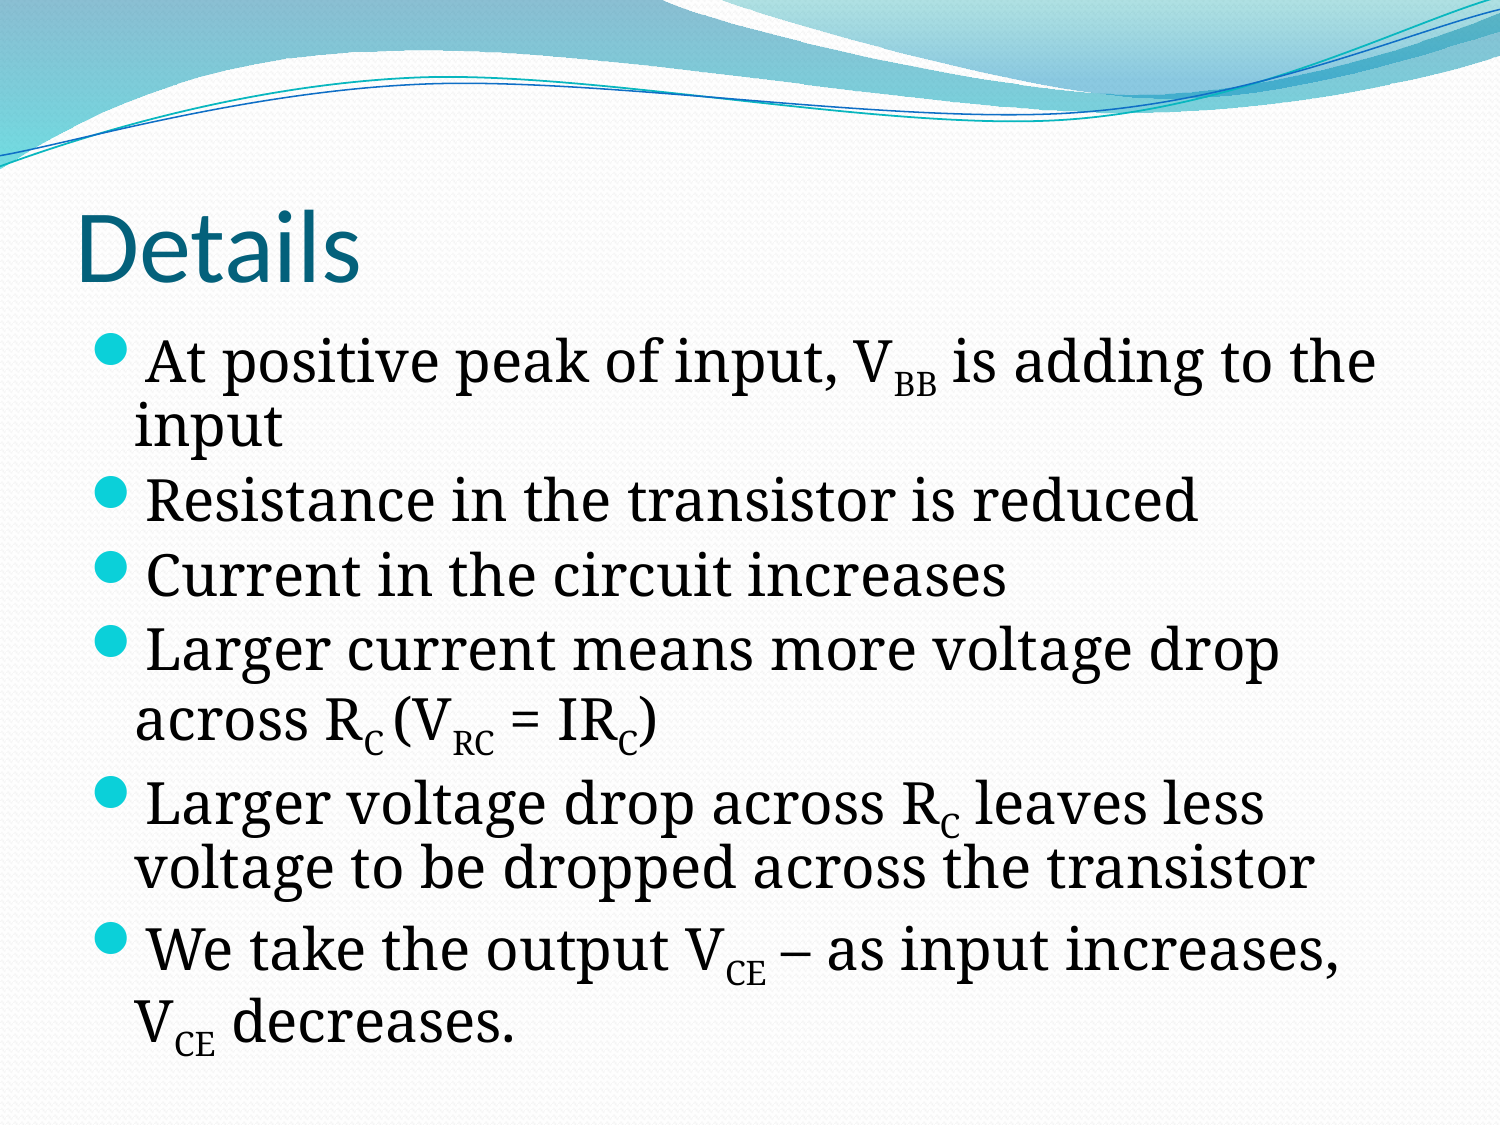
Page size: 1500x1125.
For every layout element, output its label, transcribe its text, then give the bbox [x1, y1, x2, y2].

list At positive peak of input, VBB is adding to the input Resistance in the transistor is reduced Current in the circuit increases Larger current means more voltage drop across RC (VRC = IRC) Larger voltage drop across RC leaves less voltage to be dropped across the transistor We take the output VCE – as input increases, VCE decreases. [75, 317, 1425, 1038]
title Details [75, 115, 1425, 304]
